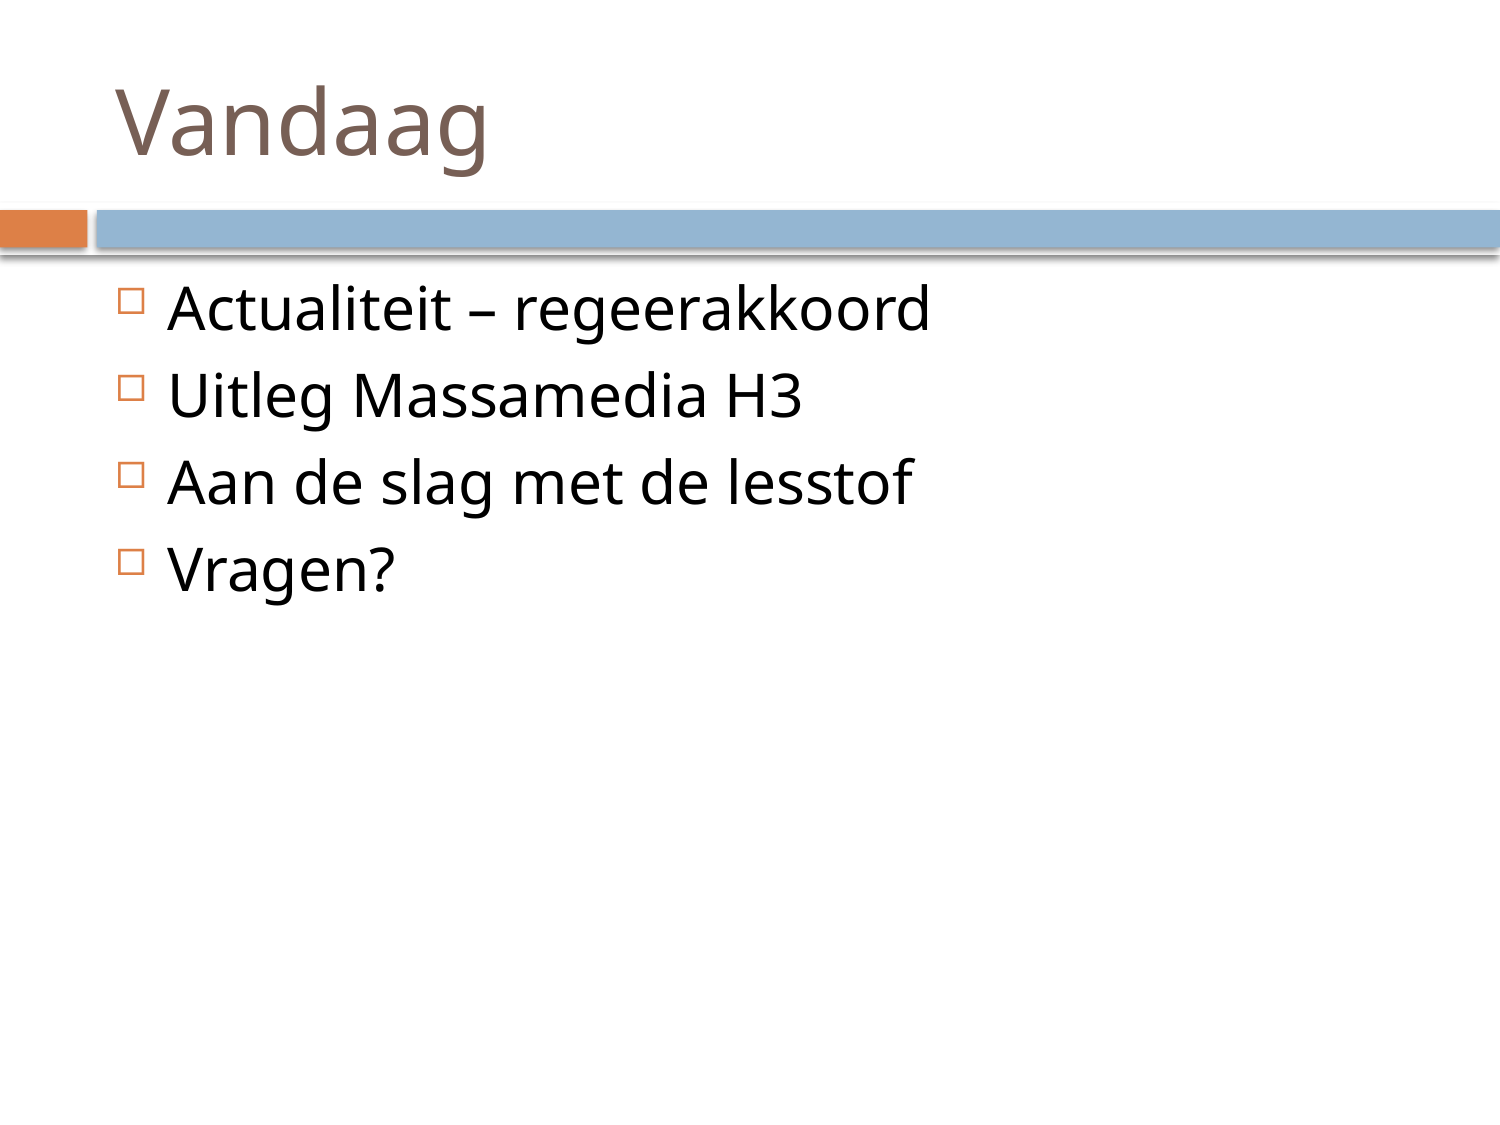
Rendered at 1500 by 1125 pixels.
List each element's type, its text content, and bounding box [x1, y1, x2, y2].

title Vandaag [100, 37, 1438, 200]
list Actualiteit – regeerakkoord Uitleg Massamedia H3 Aan de slag met de lesstof Vragen? [100, 262, 1438, 1000]
